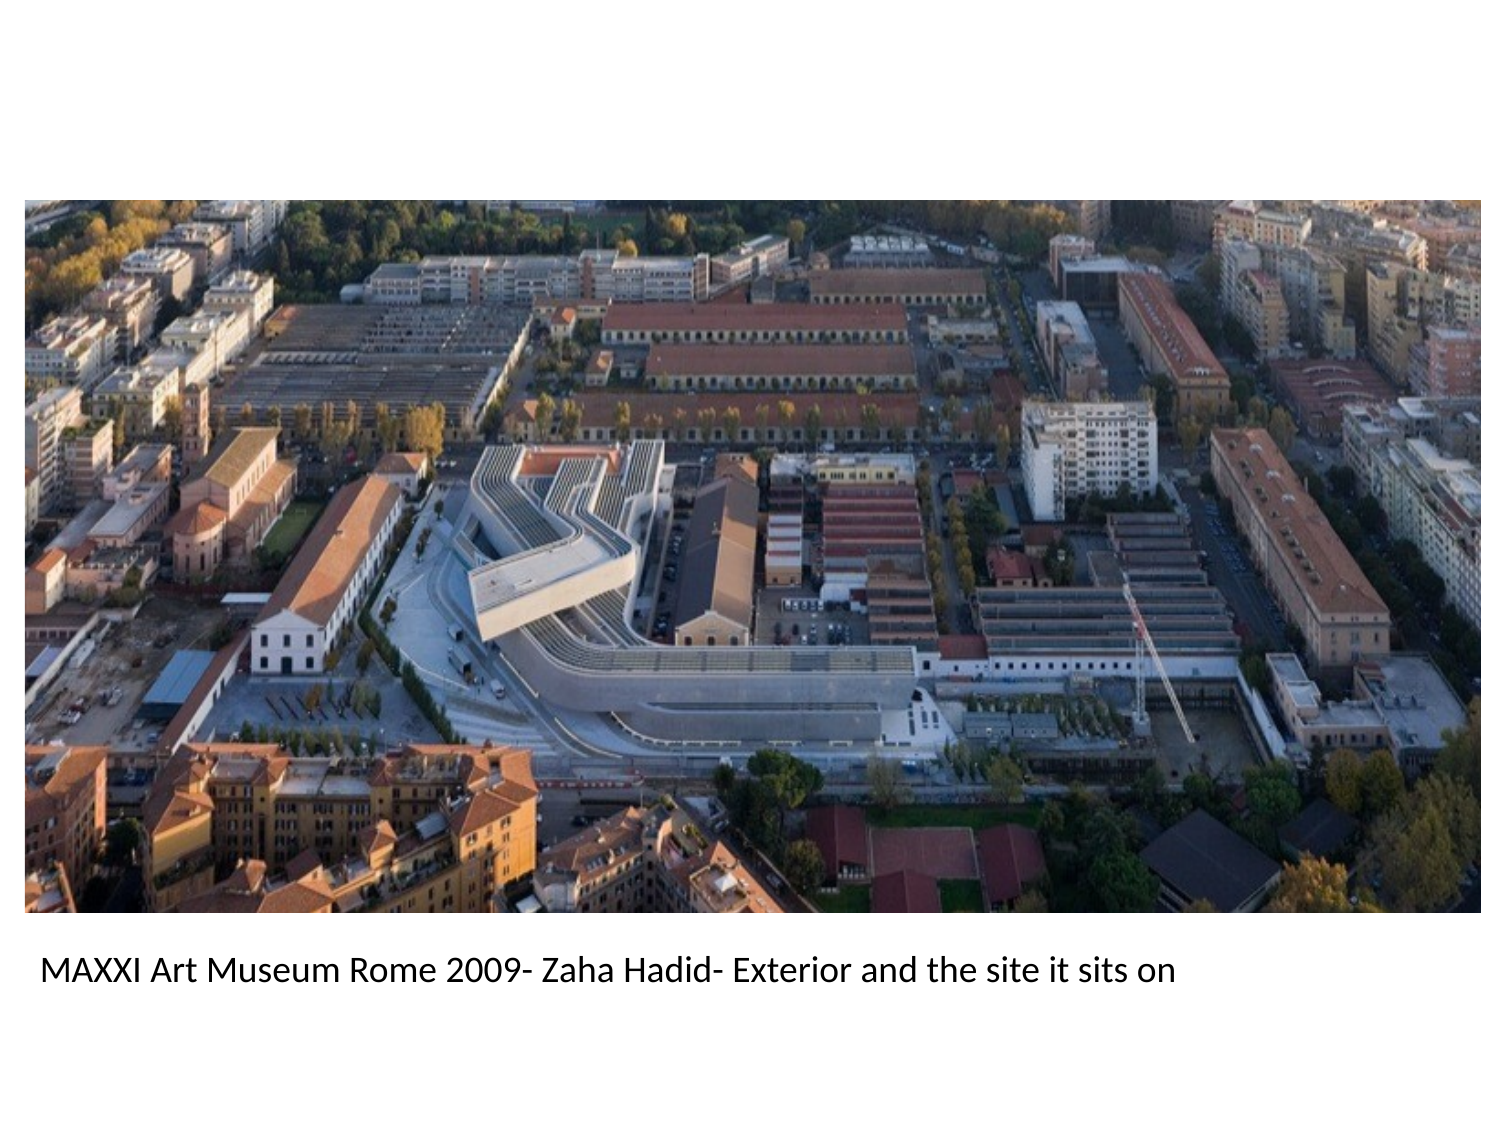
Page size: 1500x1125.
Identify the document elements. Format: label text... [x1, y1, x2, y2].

picture [24, 200, 1482, 913]
text_box MAXXI Art Museum Rome 2009- Zaha Hadid- Exterior and the site it sits on [24, 937, 1200, 998]
